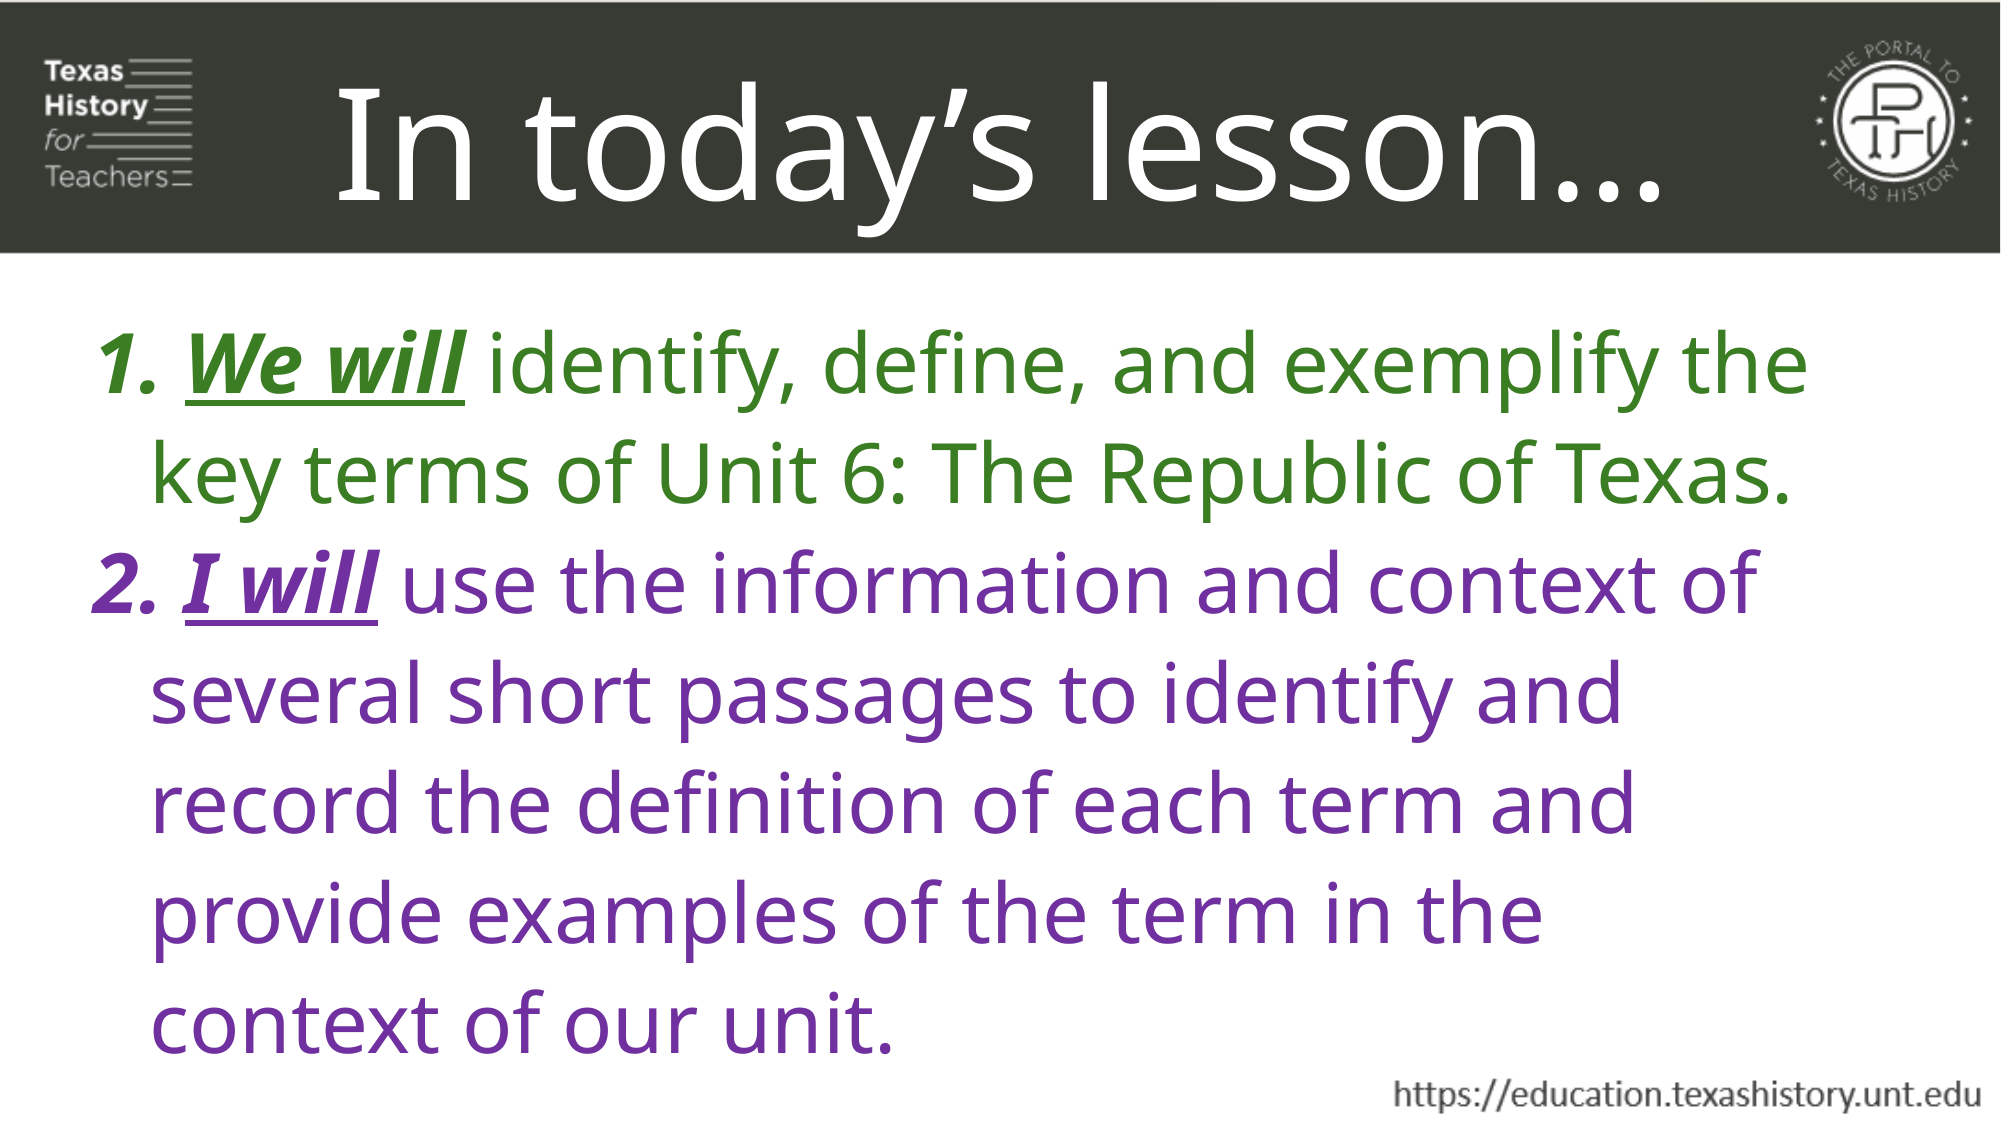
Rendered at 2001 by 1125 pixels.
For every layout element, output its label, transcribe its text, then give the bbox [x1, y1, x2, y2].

text_box We will identify, define, and exemplify the key terms of Unit 6: The Republic of Texas. I will use the information and context of several short passages to identify and record the definition of each term and provide examples of the term in the context of our unit. [78, 292, 1868, 1078]
picture [0, 0, 2001, 1125]
title In today’s lesson… [305, 2, 1700, 247]
